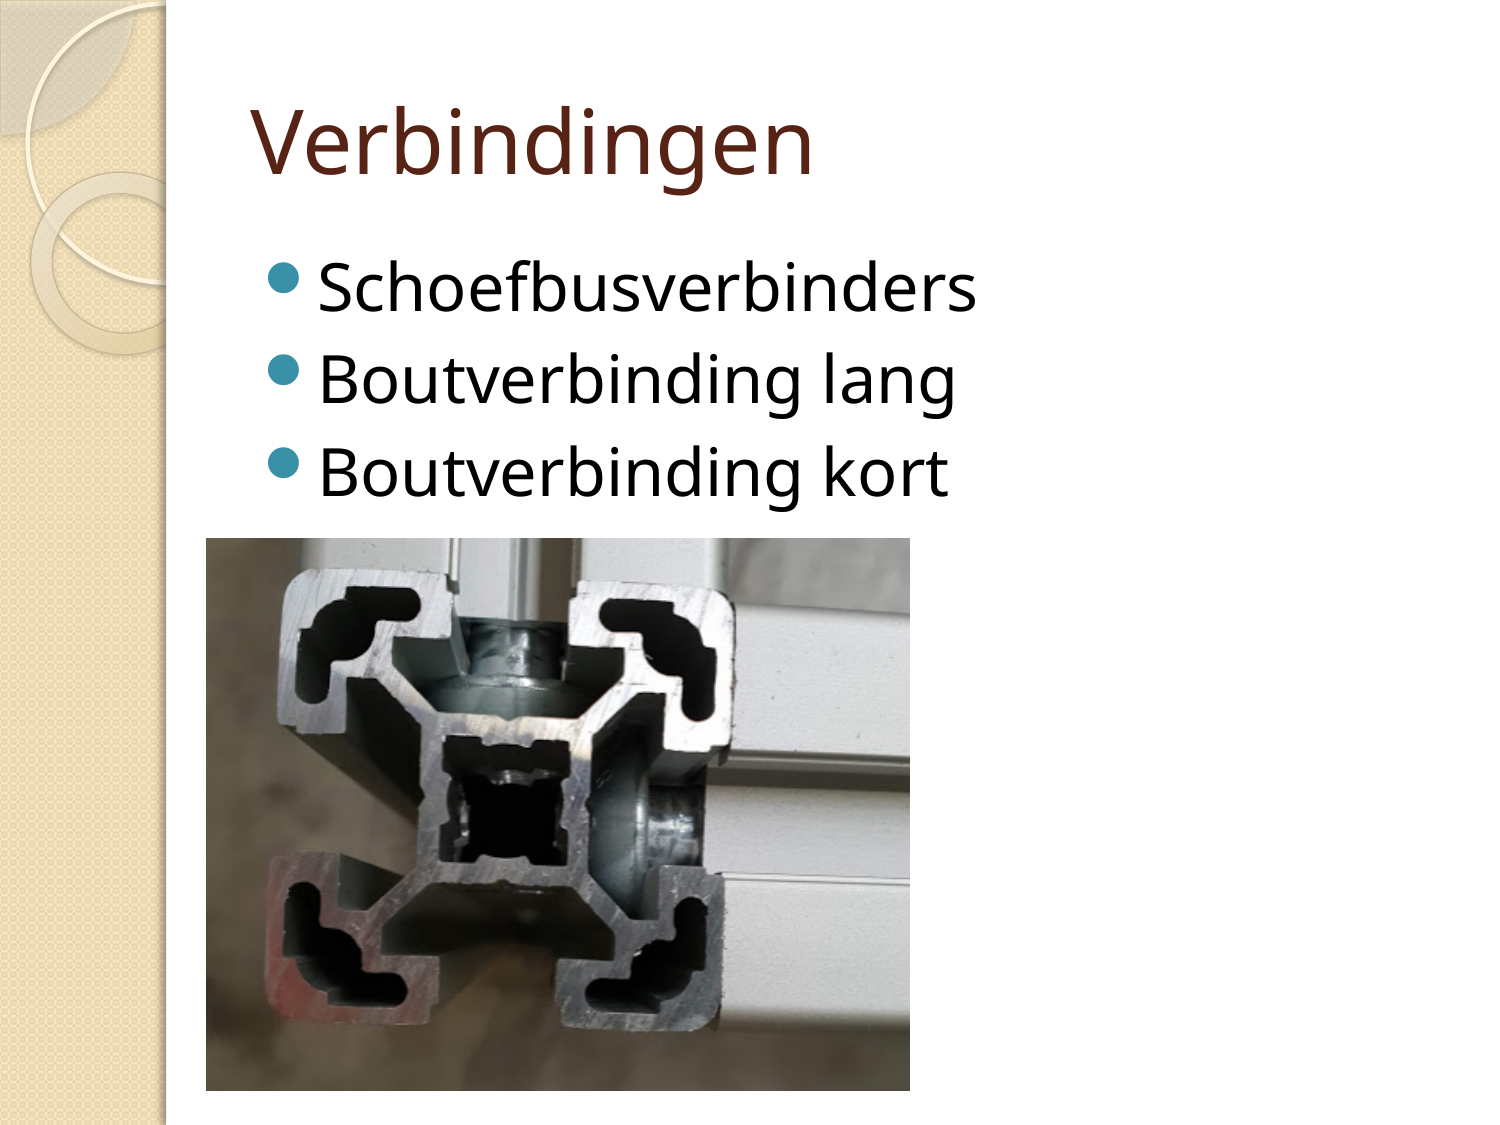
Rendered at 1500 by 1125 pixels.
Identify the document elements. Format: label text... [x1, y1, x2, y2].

title Verbindingen [235, 45, 1466, 233]
list Schoefbusverbinders Boutverbinding lang Boutverbinding kort [235, 237, 1466, 1025]
picture [206, 538, 910, 1091]
